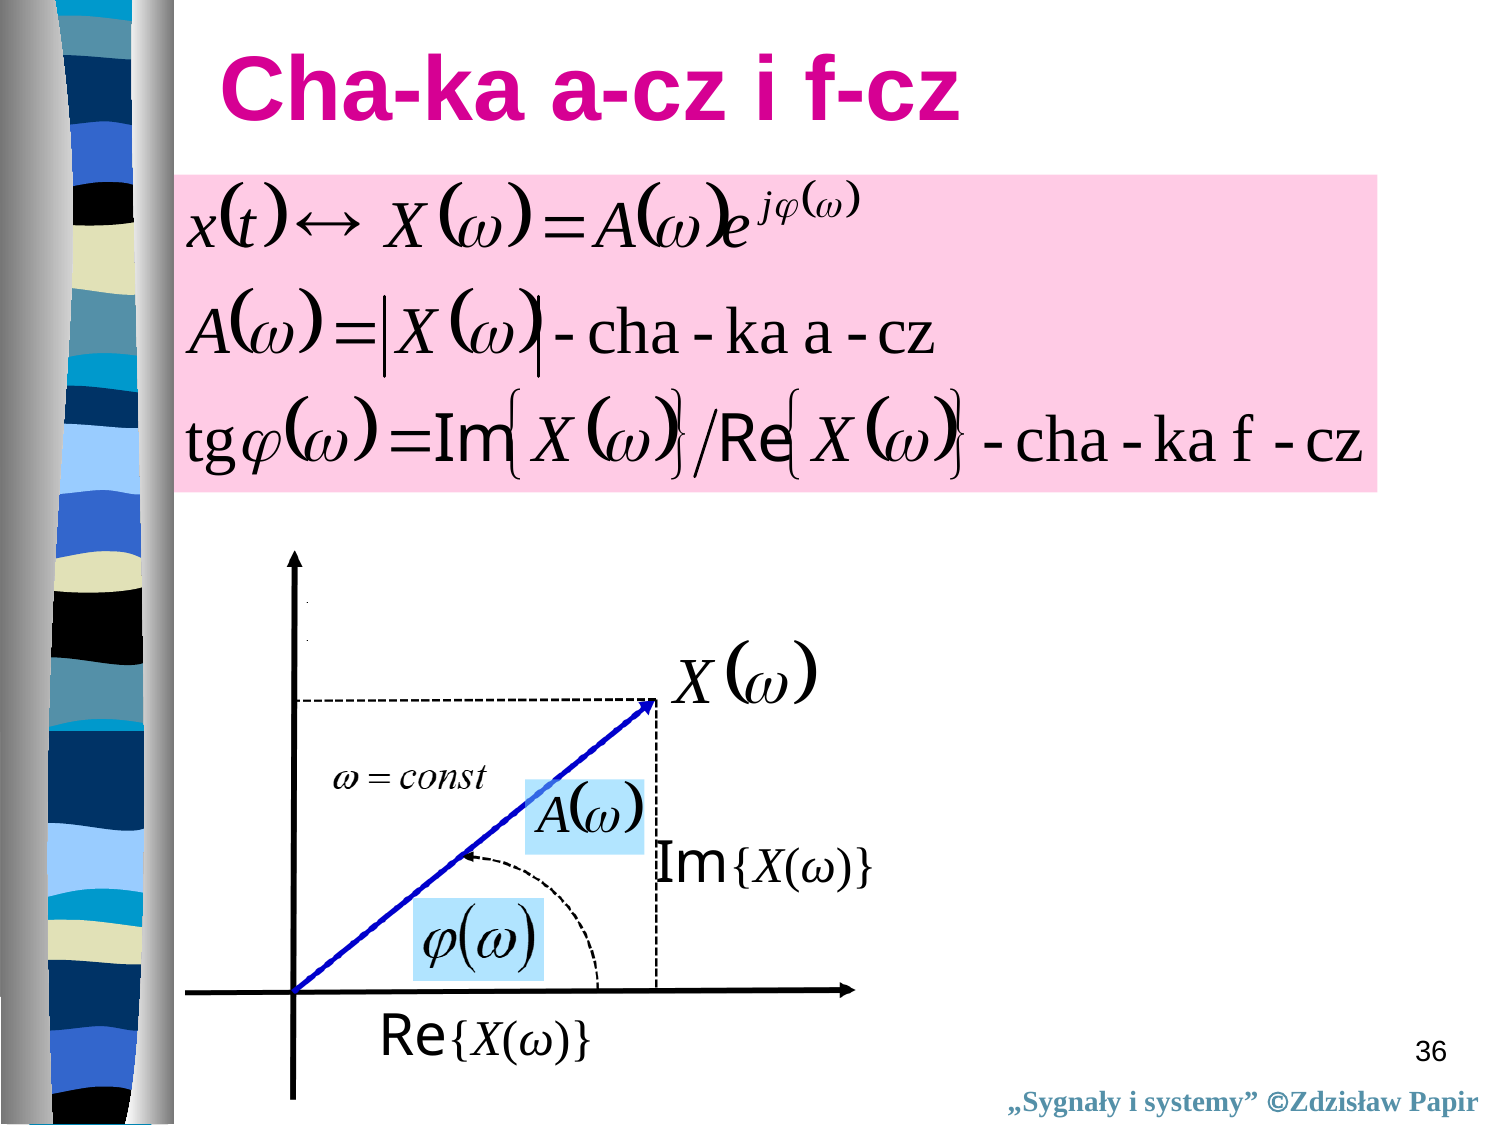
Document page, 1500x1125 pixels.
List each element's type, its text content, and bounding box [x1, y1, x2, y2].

text_box Cha-ka a-cz i f-cz [204, 21, 979, 147]
slide_number 36 [1149, 1024, 1463, 1101]
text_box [173, 174, 1378, 493]
text_box „Sygnały i systemy” Zdzisław Papir [992, 1074, 1494, 1125]
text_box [184, 533, 922, 1101]
